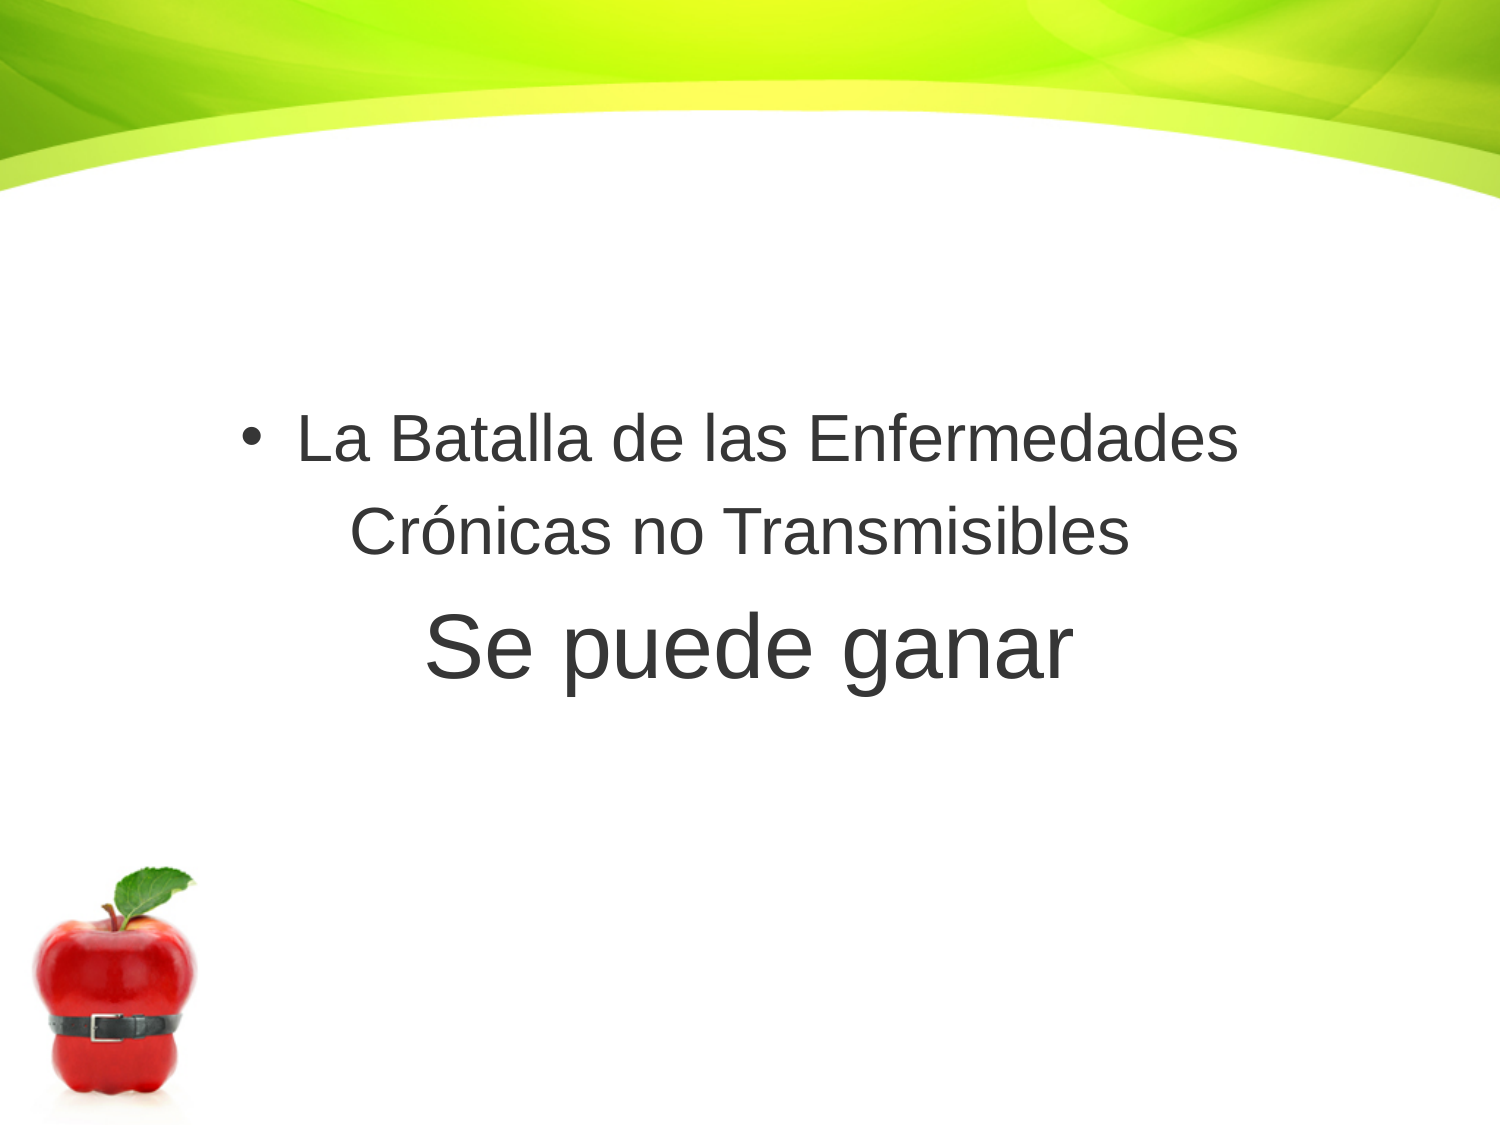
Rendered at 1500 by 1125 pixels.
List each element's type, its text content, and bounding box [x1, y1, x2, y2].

list La Batalla de las Enfermedades Crónicas no Transmisibles Se puede ganar [75, 387, 1425, 1005]
picture [0, 0, 1500, 1125]
